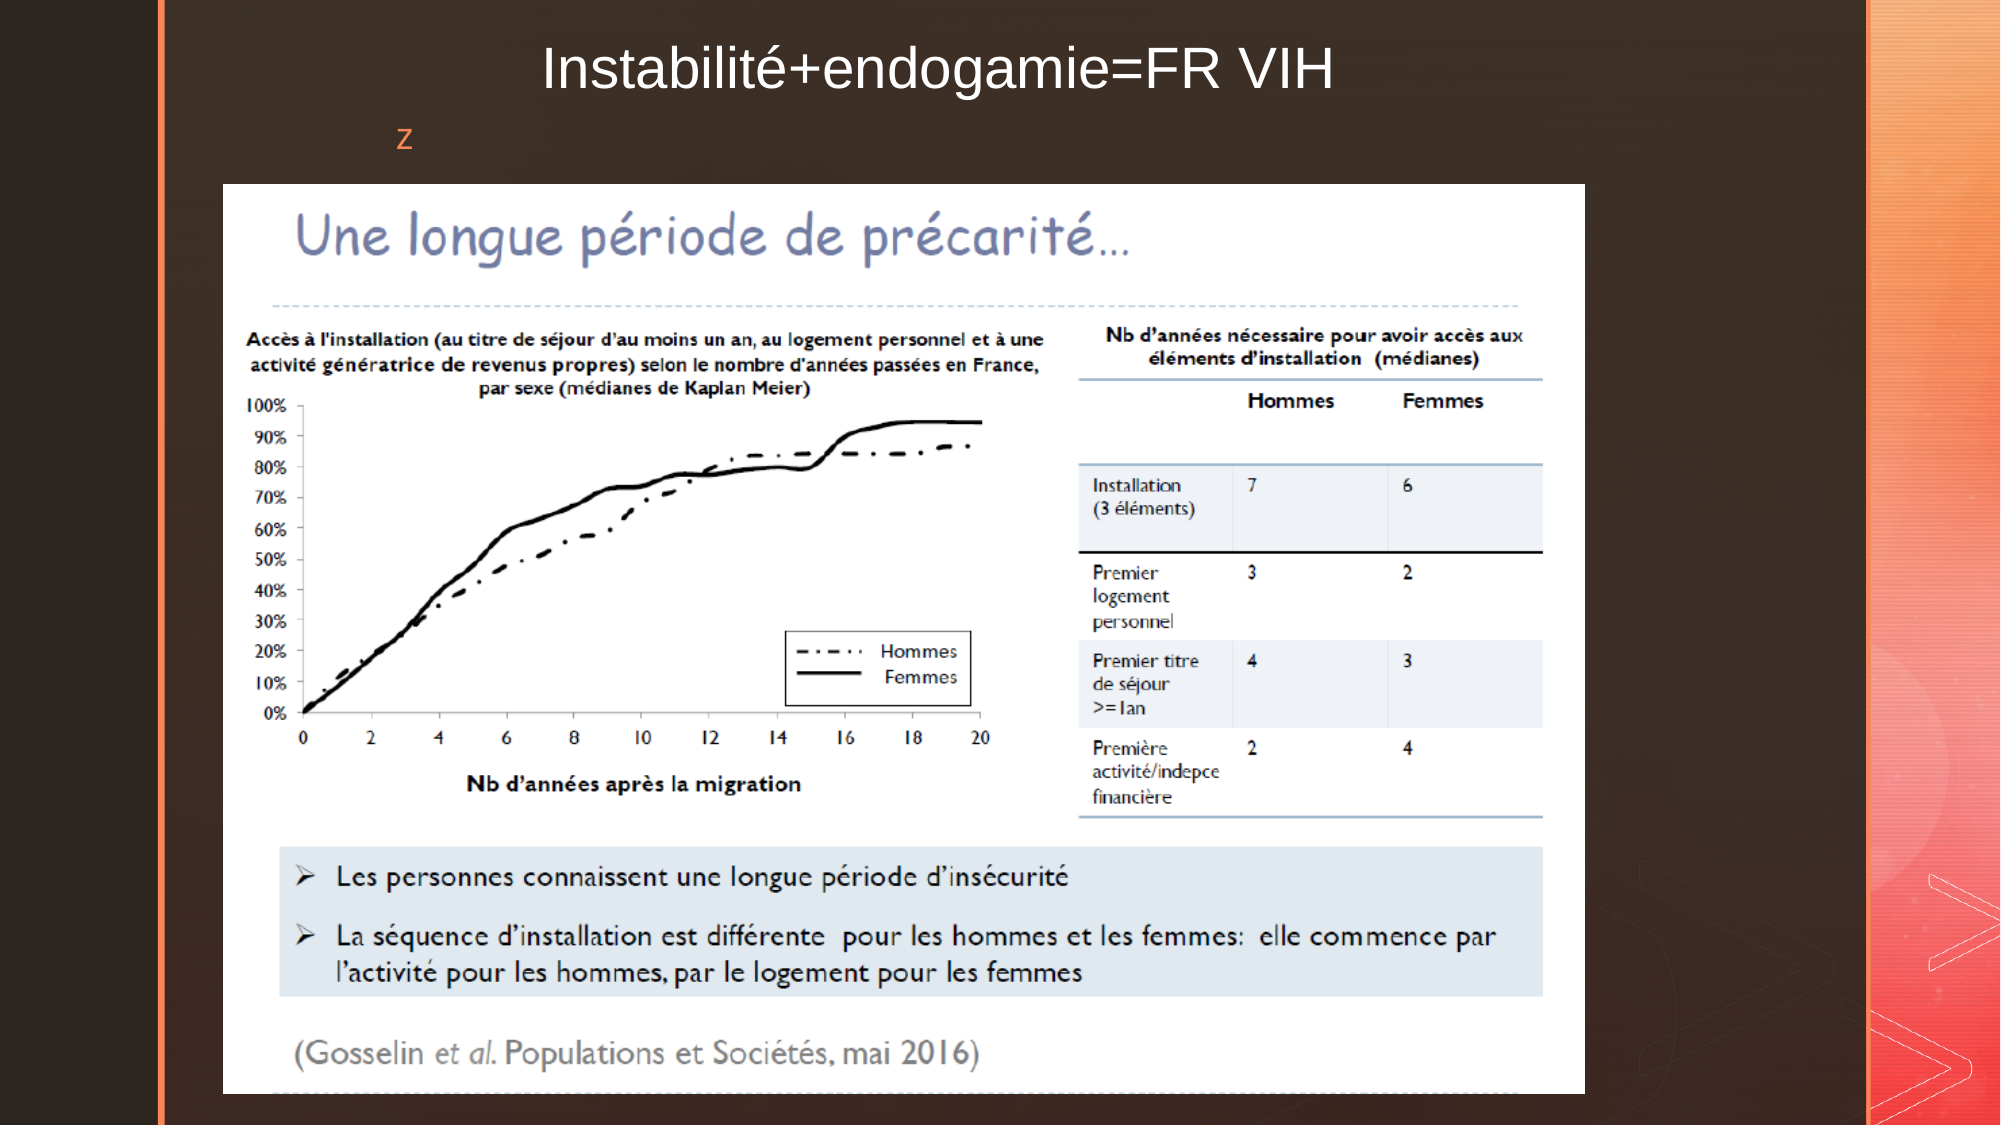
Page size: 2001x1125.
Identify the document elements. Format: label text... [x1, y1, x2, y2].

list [223, 184, 1585, 1094]
picture [1871, 0, 2001, 1125]
title Instabilité+endogamie=FR VIH [482, 31, 1396, 163]
